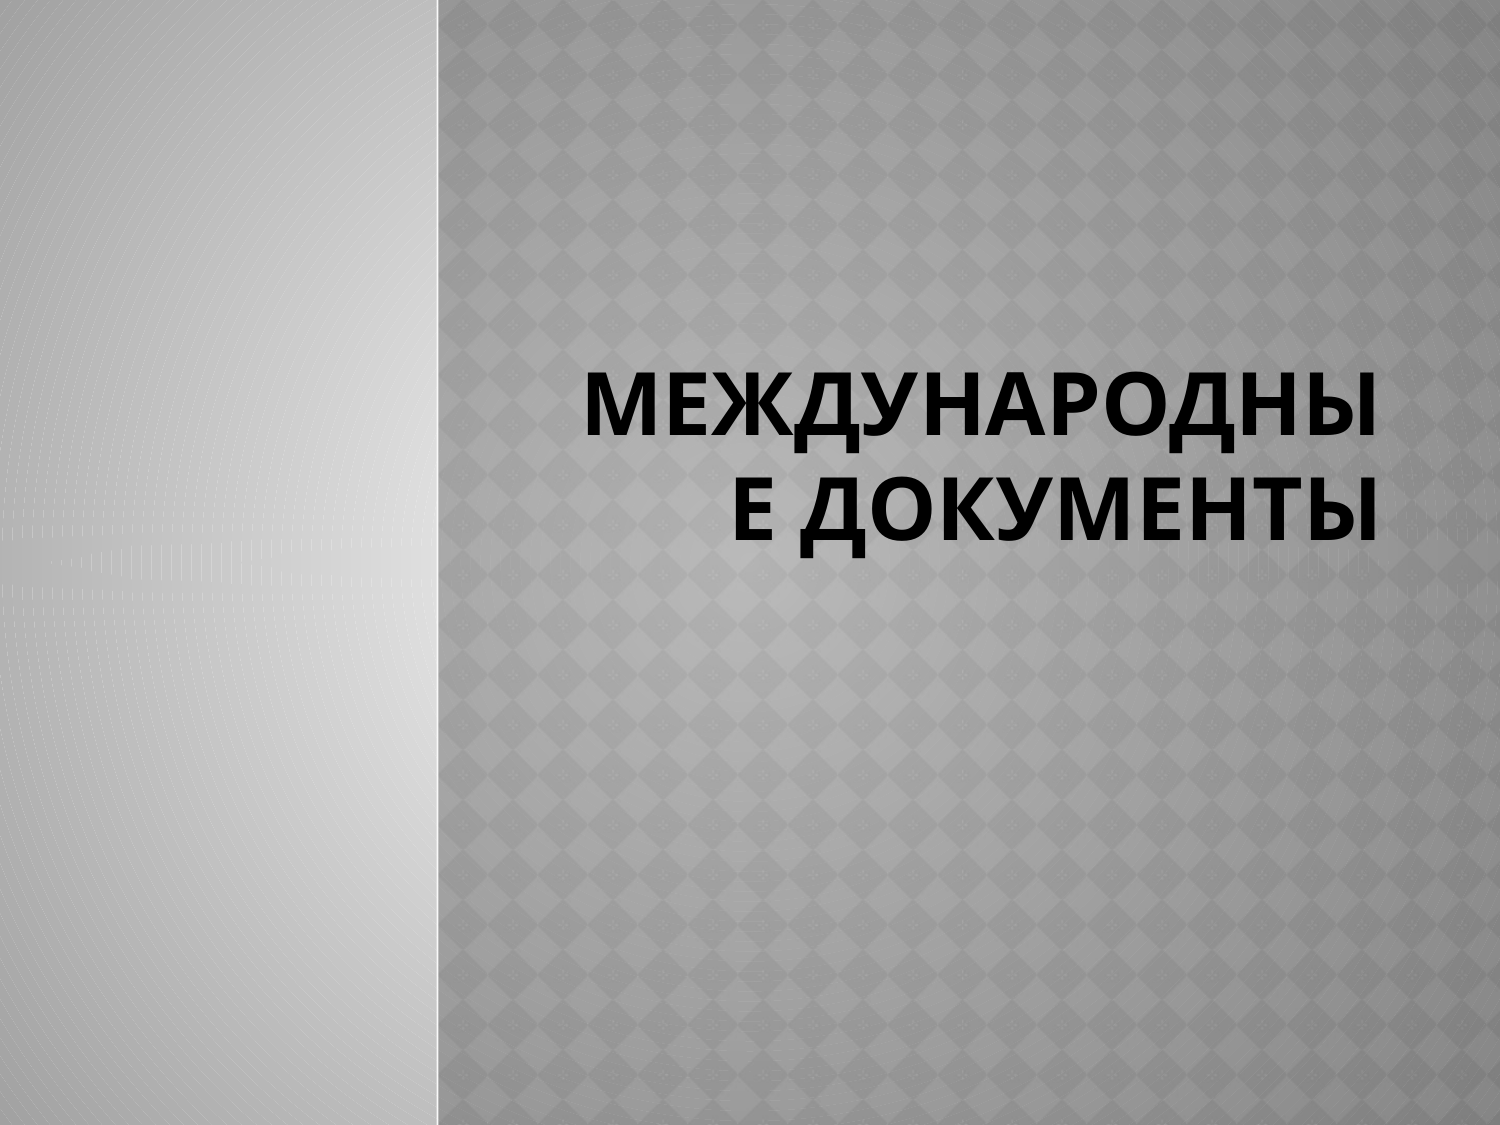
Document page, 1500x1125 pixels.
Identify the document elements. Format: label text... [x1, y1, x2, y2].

title Международные документы [552, 87, 1390, 558]
